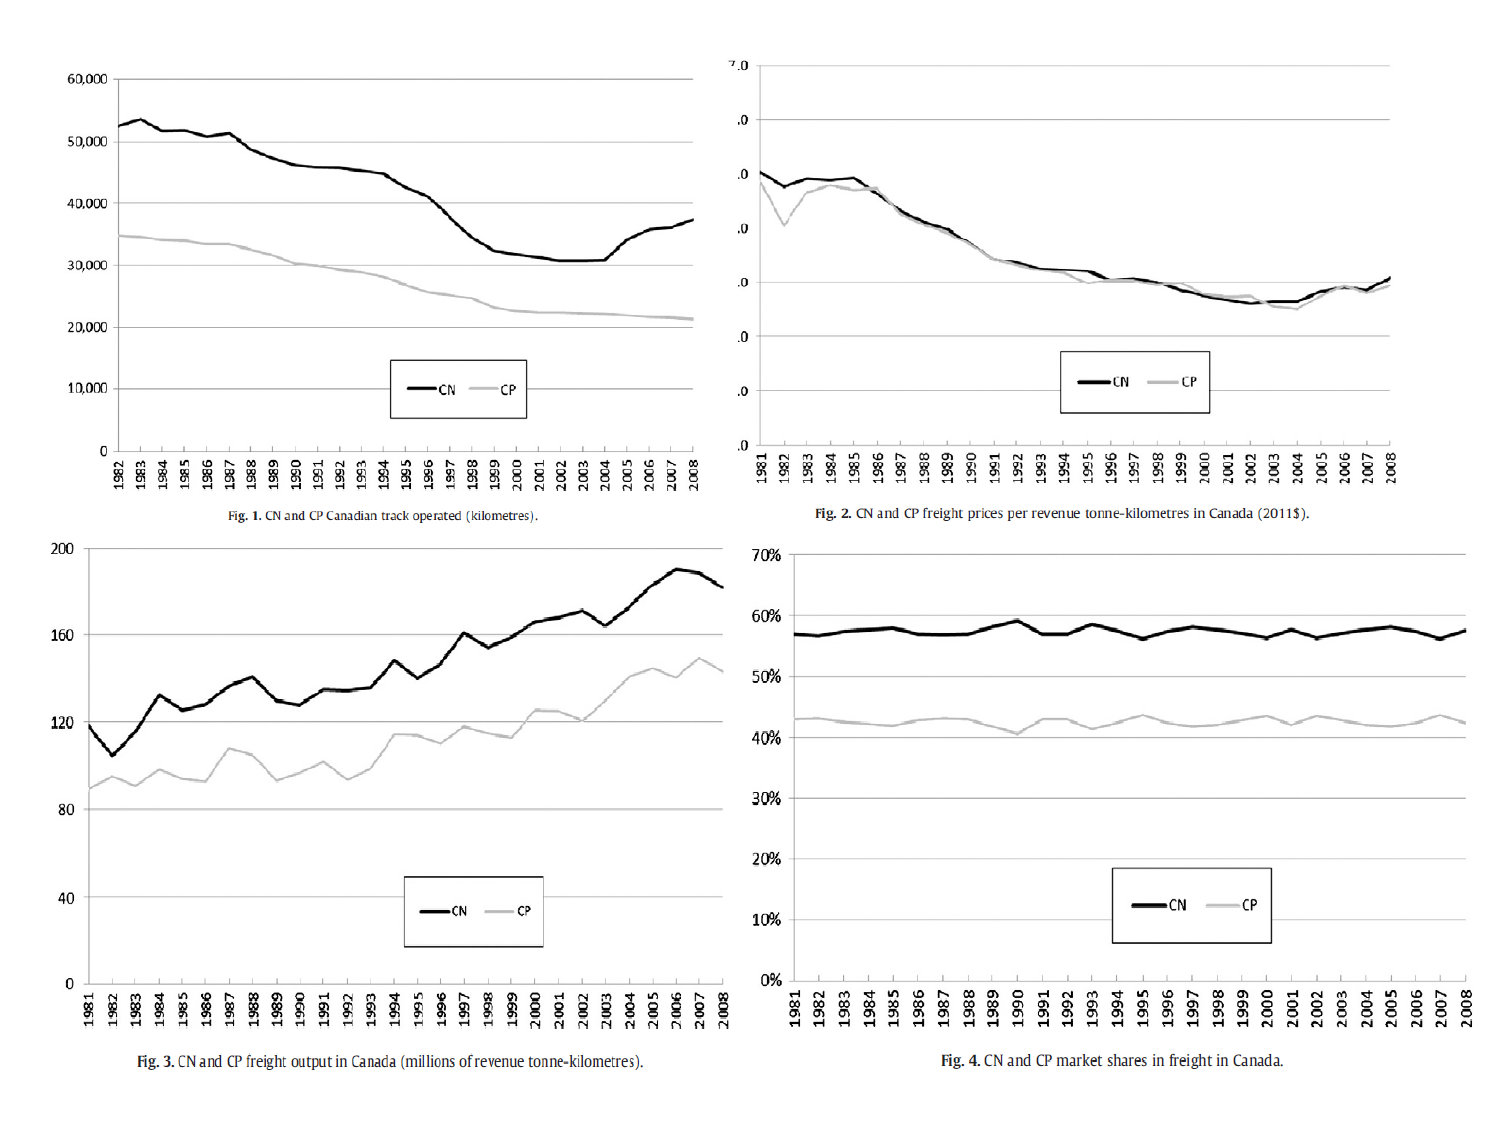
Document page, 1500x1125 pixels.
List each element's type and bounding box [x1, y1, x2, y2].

picture [41, 66, 1498, 1082]
list [714, 58, 1434, 535]
